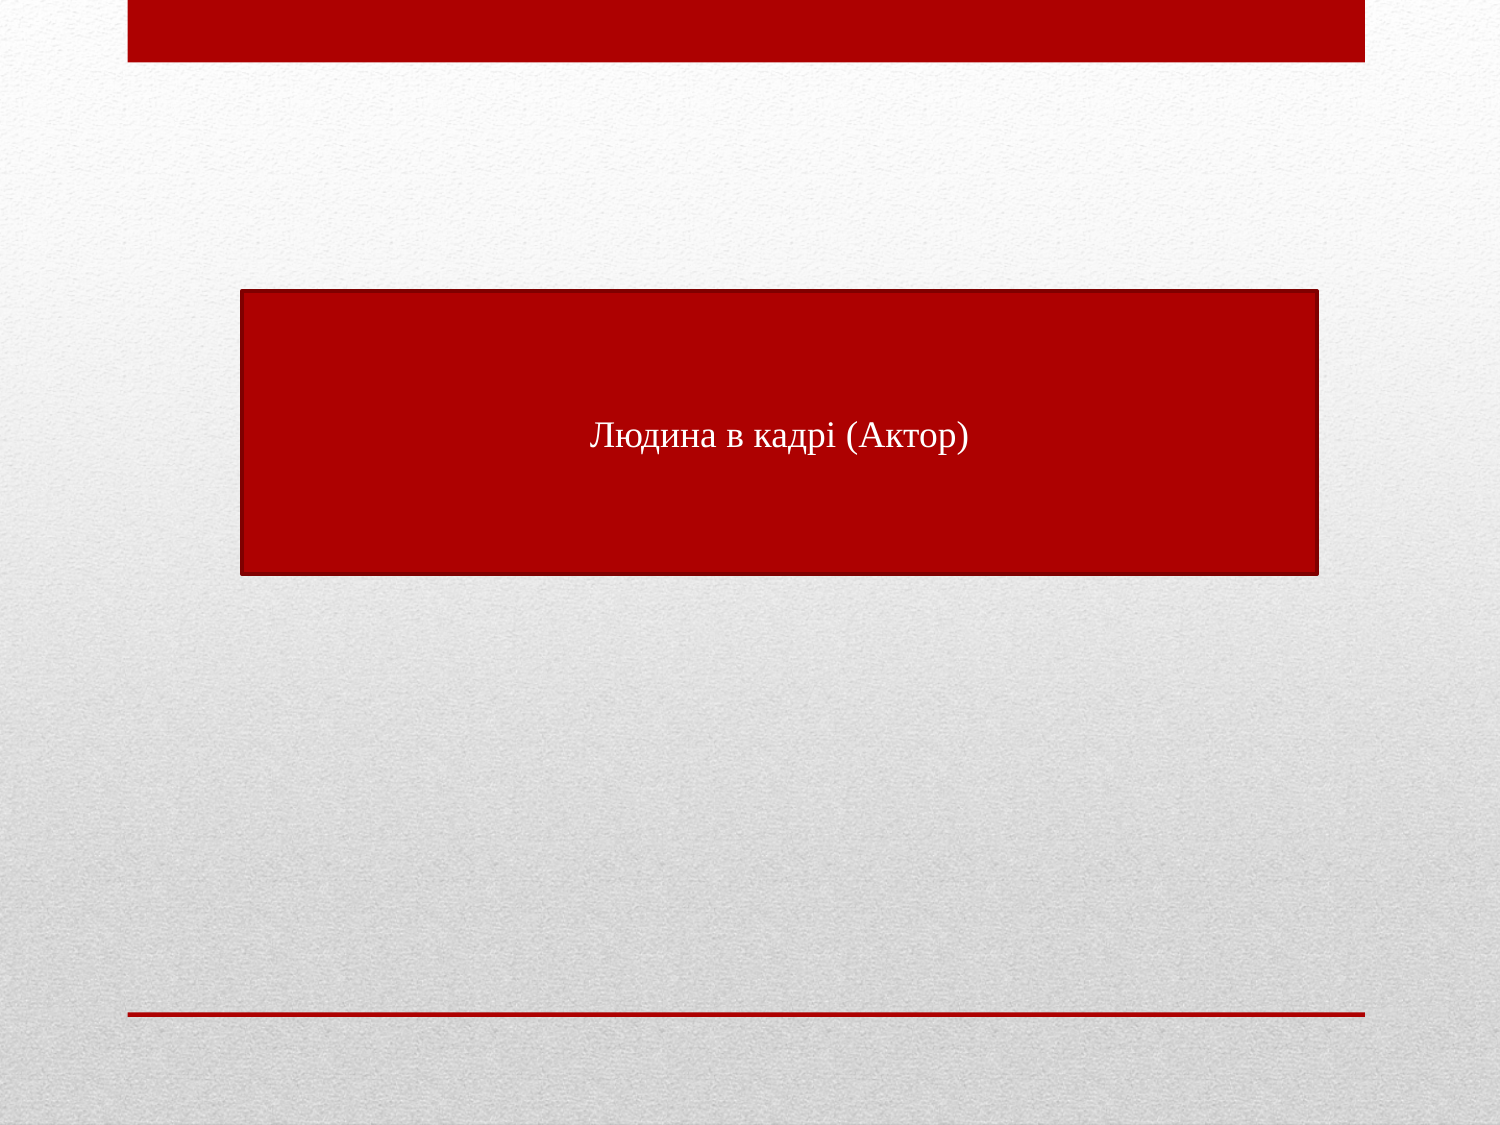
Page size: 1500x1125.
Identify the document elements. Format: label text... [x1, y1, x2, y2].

text_box Людина в кадрі (Актор) [240, 289, 1319, 576]
